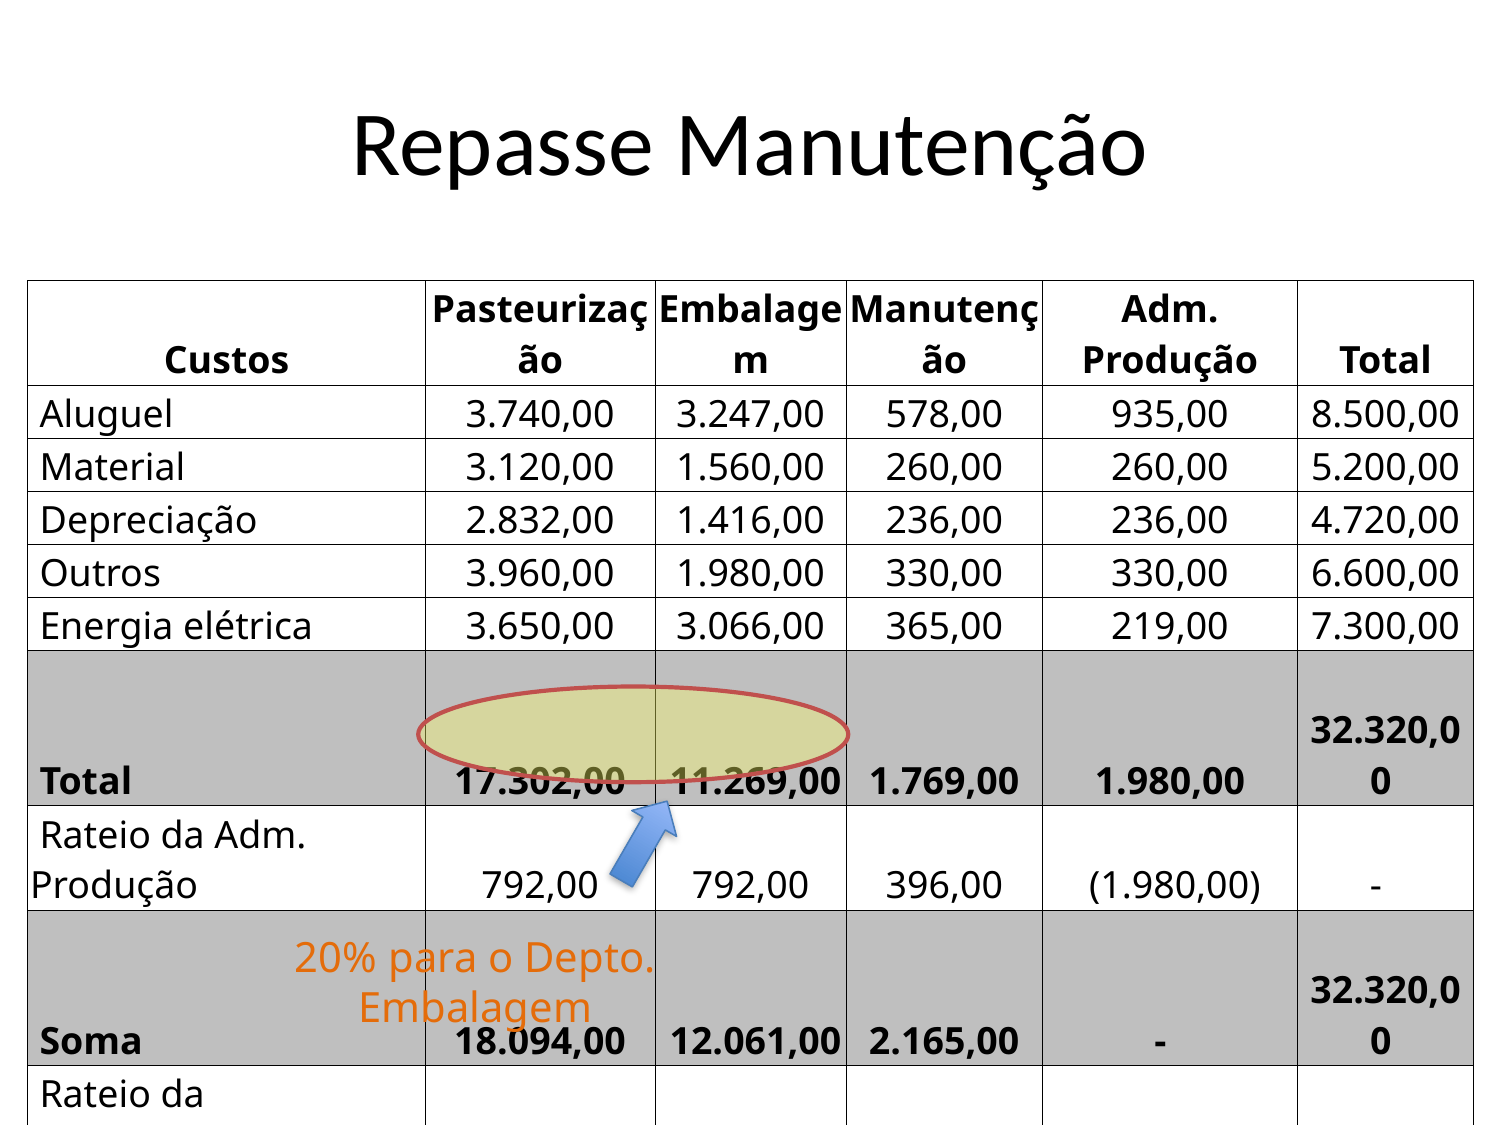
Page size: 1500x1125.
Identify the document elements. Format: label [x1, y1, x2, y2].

text_box [609, 800, 678, 888]
table_cell [1043, 545, 1297, 597]
table_cell [847, 1066, 1042, 1125]
table_cell [1043, 1066, 1297, 1125]
table_cell [847, 598, 1042, 650]
table_cell [847, 386, 1042, 438]
table_cell [426, 651, 655, 718]
table_cell [1043, 598, 1297, 650]
table_cell [847, 806, 1042, 910]
table_cell [656, 545, 846, 597]
table_cell [656, 1066, 846, 1125]
table_header [847, 281, 1042, 385]
table_cell [656, 911, 846, 1065]
table_cell [656, 492, 846, 544]
table_cell [847, 651, 1042, 805]
table_cell [656, 746, 846, 805]
table_cell [1298, 1066, 1473, 1125]
table_cell [1298, 545, 1473, 597]
table_header [426, 281, 655, 385]
table_cell [1298, 492, 1473, 544]
table_cell [847, 439, 1042, 491]
table_cell [1298, 598, 1473, 650]
table_cell [28, 911, 425, 1065]
table_cell [28, 386, 425, 438]
table_cell [1298, 911, 1473, 1065]
table_cell [426, 492, 655, 544]
table_cell [426, 751, 655, 805]
table_cell [1043, 492, 1297, 544]
table_cell [1043, 806, 1297, 910]
table_cell [847, 492, 1042, 544]
table_cell [426, 1038, 655, 1065]
table_cell [426, 806, 655, 910]
text_box [261, 922, 690, 1038]
table_cell [426, 598, 655, 650]
table_cell [1298, 386, 1473, 438]
table_cell [656, 598, 846, 650]
table_cell [28, 598, 425, 650]
table_header [28, 281, 425, 385]
table_cell [1043, 439, 1297, 491]
table_cell [28, 806, 425, 910]
table_cell [426, 439, 655, 491]
table_cell [656, 806, 846, 910]
table_cell [656, 651, 846, 722]
table_cell [426, 911, 655, 922]
table_header [656, 281, 846, 385]
title [75, 45, 1425, 233]
table_cell [28, 1066, 425, 1125]
table_cell [1298, 439, 1473, 491]
table_cell [426, 386, 655, 438]
table_cell [28, 492, 425, 544]
table_cell [847, 911, 1042, 1065]
table_header [1043, 281, 1297, 385]
table_cell [1298, 806, 1473, 910]
table_cell [28, 439, 425, 491]
table_cell [426, 1066, 655, 1125]
table_cell [1043, 911, 1297, 1065]
table_cell [426, 545, 655, 597]
text_box [416, 684, 851, 785]
table_cell [1043, 386, 1297, 438]
table_cell [28, 651, 425, 805]
table_cell [847, 545, 1042, 597]
table_cell [656, 439, 846, 491]
table_cell [28, 545, 425, 597]
table_cell [1043, 651, 1297, 805]
table_cell [656, 386, 846, 438]
table_cell [1298, 651, 1473, 805]
table_header [1298, 281, 1473, 385]
